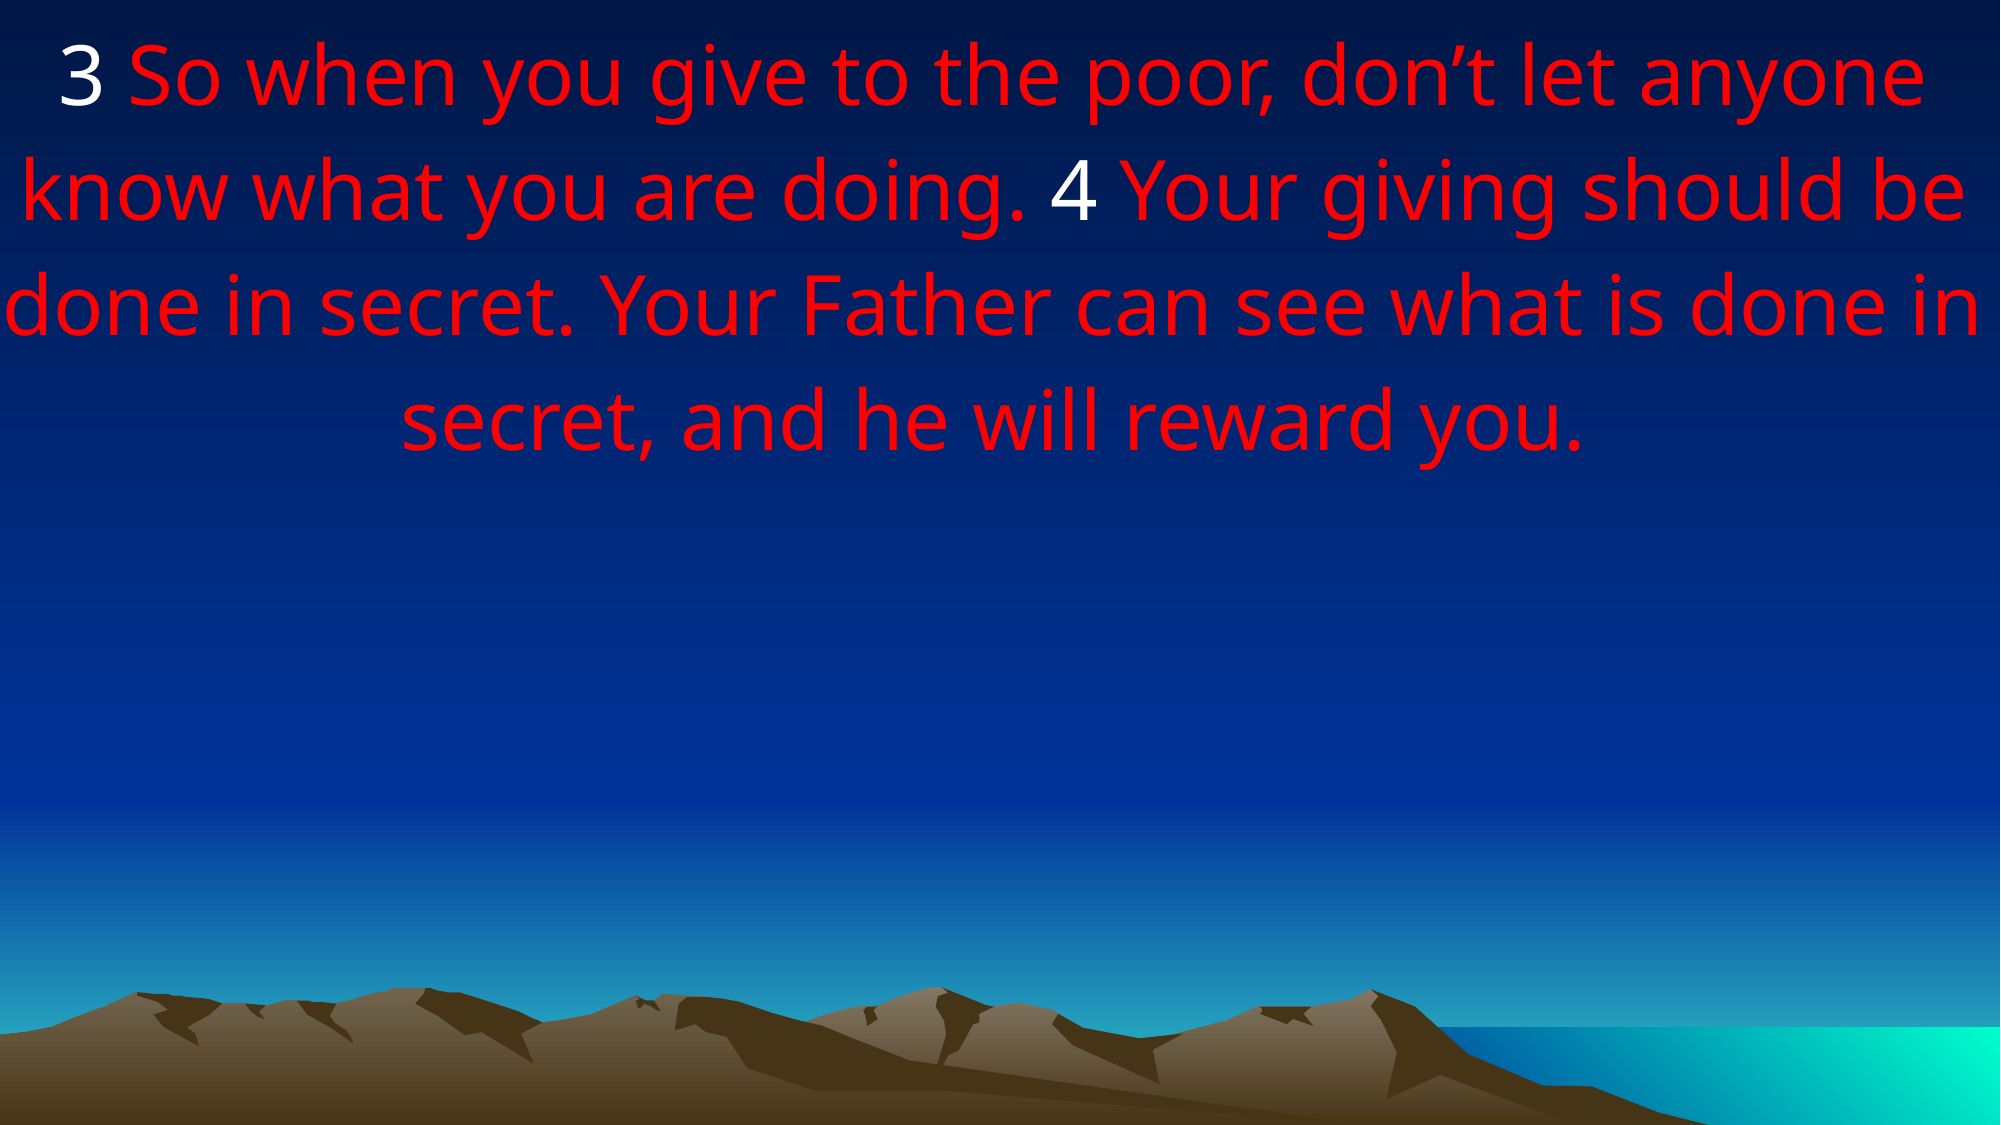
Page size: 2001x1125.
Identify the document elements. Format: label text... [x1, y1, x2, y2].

text_box 3 So when you give to the poor, don’t let anyone know what you are doing. 4 Your giving should be done in secret. Your Father can see what is done in secret, and he will reward you. [0, 0, 2000, 988]
